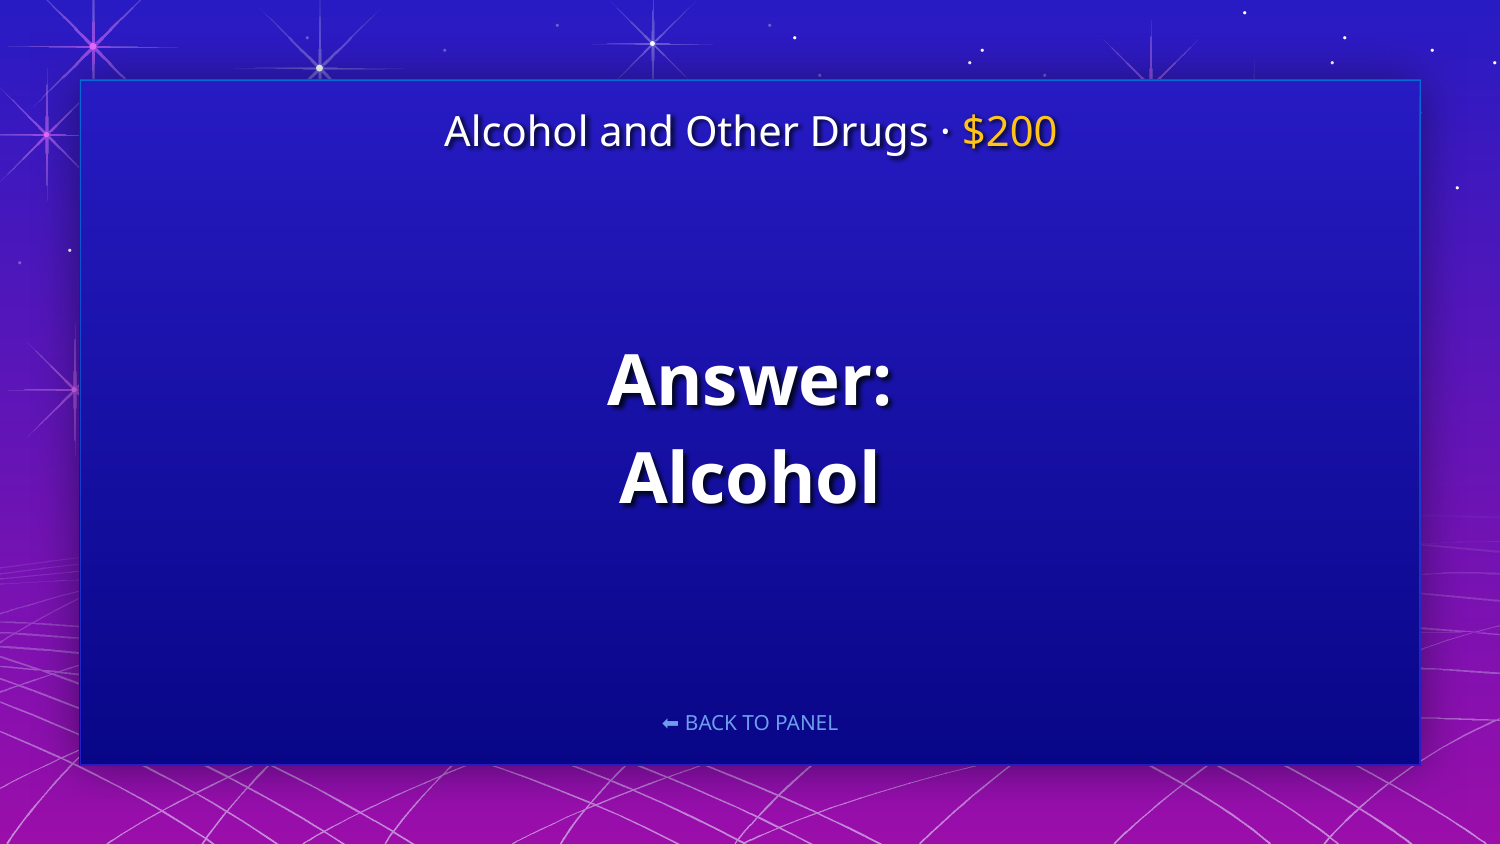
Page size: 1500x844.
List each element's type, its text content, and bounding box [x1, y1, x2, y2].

subtitle Alcohol and Other Drugs · $200 [170, 105, 1332, 178]
title Answer: Alcohol [169, 158, 1331, 682]
